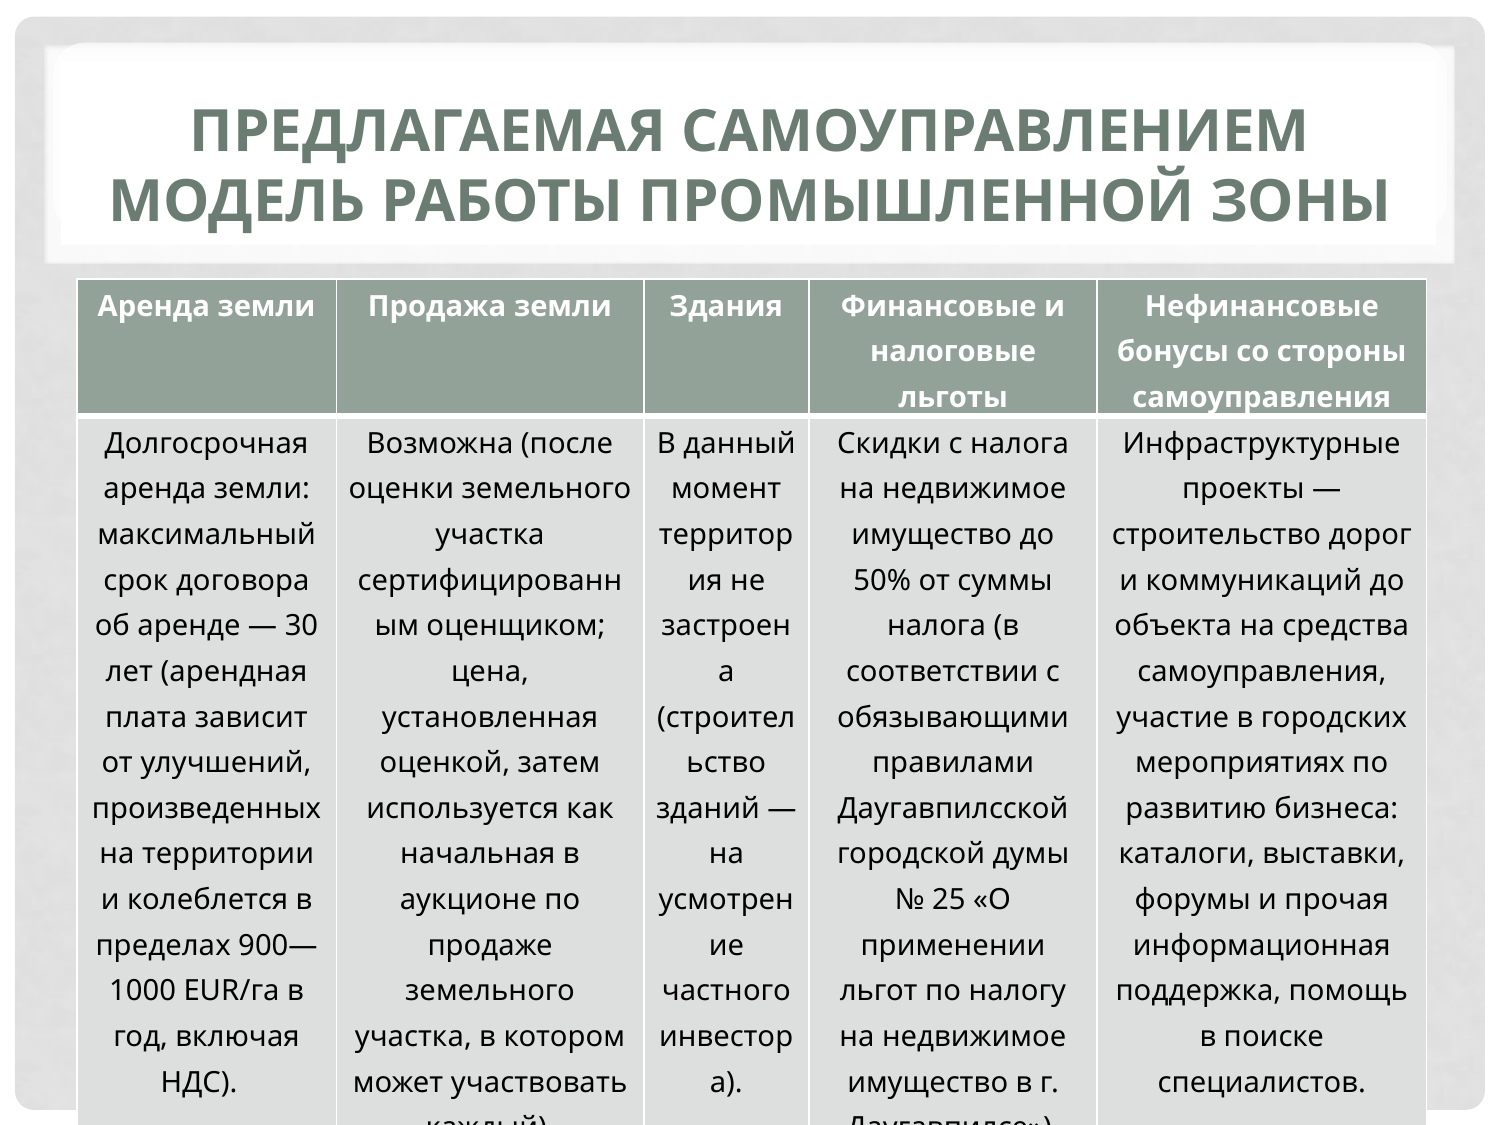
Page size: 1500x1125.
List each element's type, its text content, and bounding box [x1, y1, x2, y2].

table_header Нефинансовые бонусы со стороны самоуправления [1098, 280, 1426, 413]
table_header Здания [645, 280, 808, 413]
table_cell Долгосрочная аренда земли: максимальный срок договора об аренде — 30 лет (арендная плата зависит от улучшений, произведенных на территории и колеблется в пределах 900—1000 EUR/га в год, включая НДС). [78, 419, 336, 1125]
table_cell Инфраструктурные проекты — строительство дорог и коммуникаций до объекта на средства самоуправления, участие в городских мероприятиях по развитию бизнеса: каталоги, выставки, форумы и прочая информационная поддержка, помощь в поиске специалистов. [1098, 419, 1426, 1125]
table_header Аренда земли [78, 280, 336, 413]
table_cell В данный момент территория не застроена (строительство зданий — на усмотрение частного инвестора). [645, 419, 808, 1125]
table_cell Скидки с налога на недвижимое имущество до 50% от суммы налога (в соответствии с обязывающими правилами Даугавпилсской городской думы № 25 «О применении льгот по налогу на недвижимое имущество в г. Даугавпилсе»). [810, 419, 1096, 1125]
table_cell Возможна (после оценки земельного участка сертифицированным оценщиком; цена, установленная оценкой, затем используется как начальная в аукционе по продаже земельного участка, в котором может участвовать каждый). [337, 419, 643, 1125]
table_header Продажа земли [337, 280, 643, 413]
table_header Финансовые и налоговые льготы [810, 280, 1096, 413]
title Предлагаемая самоуправлением модель работы промышленной зоны [76, 78, 1424, 249]
